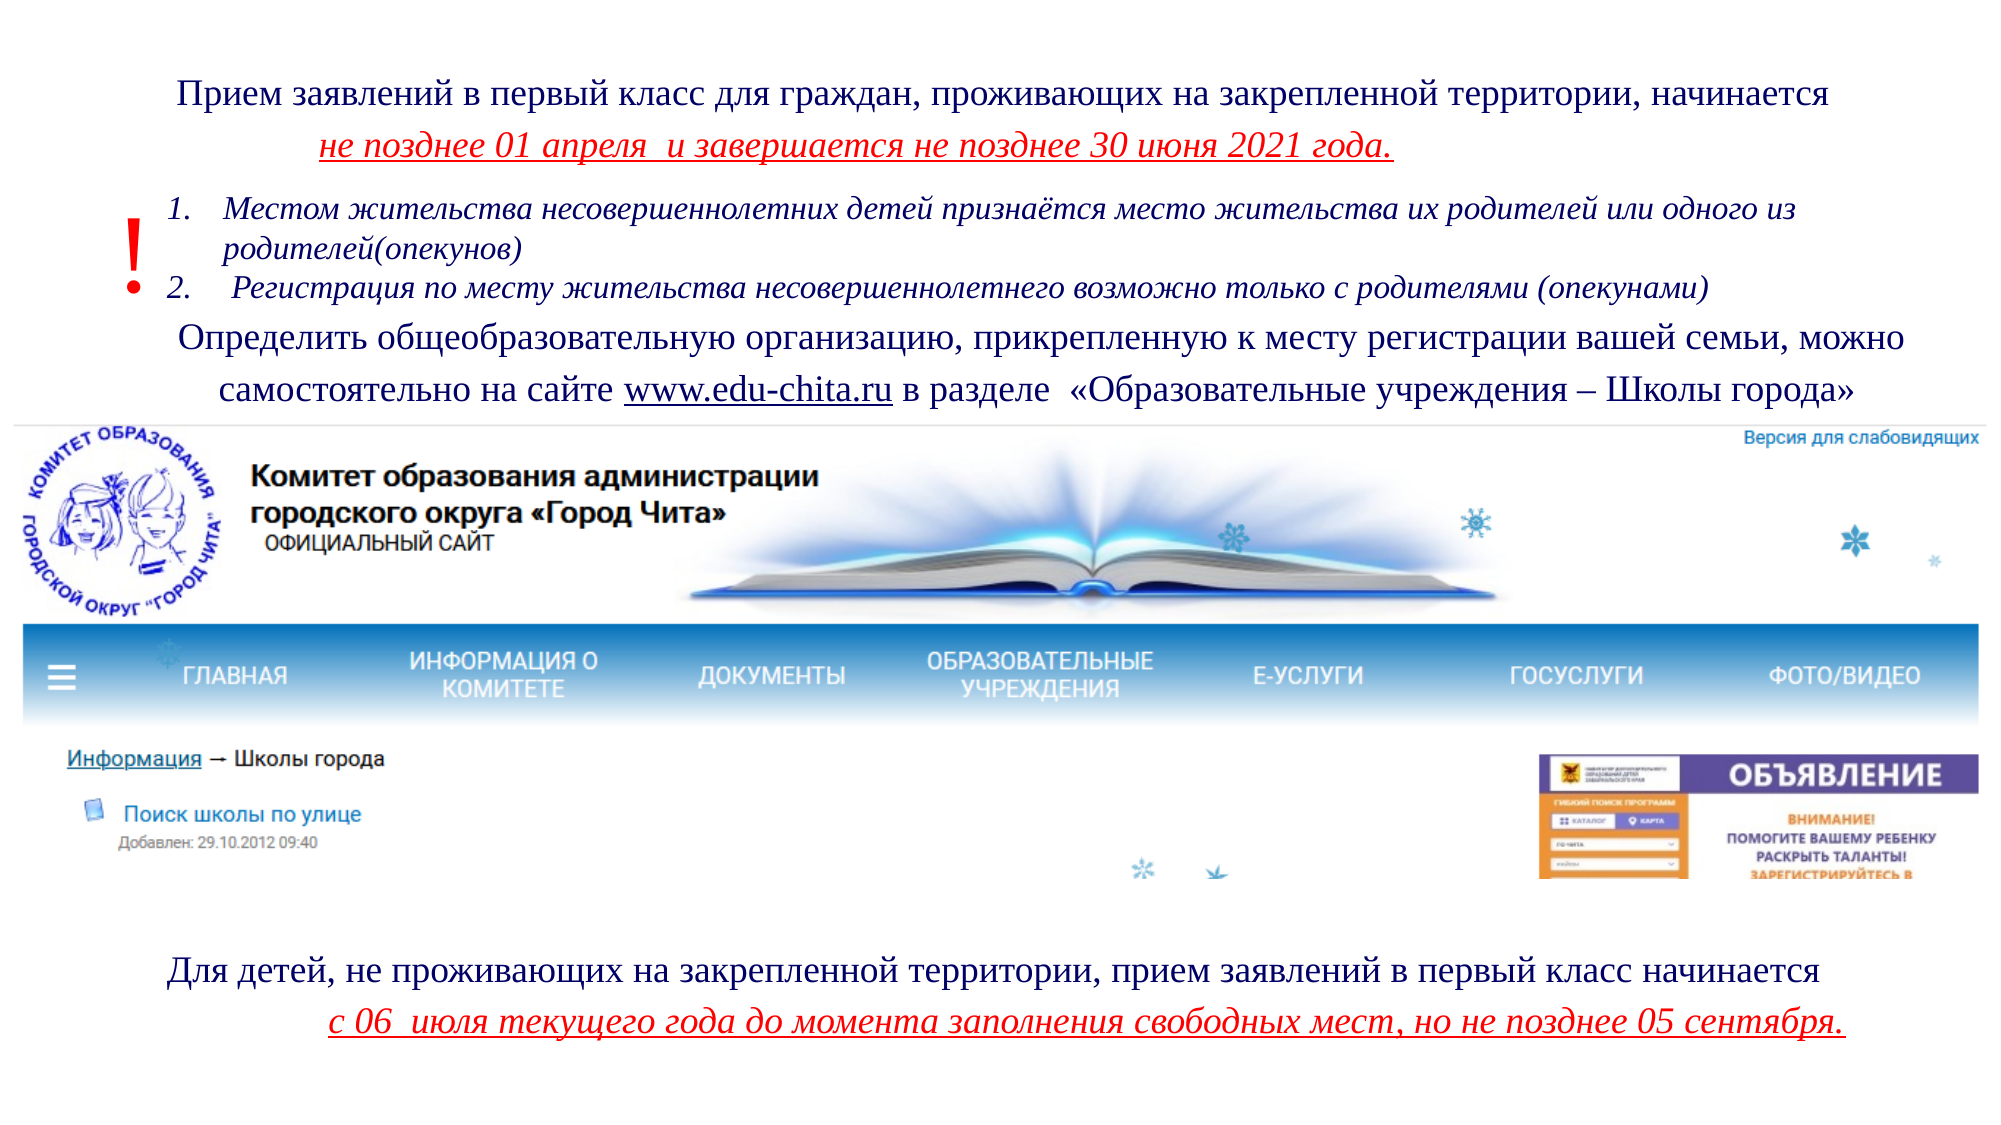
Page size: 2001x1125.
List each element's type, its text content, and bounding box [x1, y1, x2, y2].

text_box Прием заявлений в первый класс для граждан, проживающих на закрепленной территории, начинается не позднее 01 апреля и завершается не позднее 30 июня 2021 года. Местом жительства несовершеннолетних детей признаётся место жительства их родителей или одного из родителей(опекунов) Регистрация по месту жительства несовершеннолетнего возможно только с родителями (опекунами) Определить общеобразовательную организацию, прикрепленную к месту регистрации вашей семьи, можно самостоятельно на сайте www.edu-chita.ru в разделе «Образовательные учреждения – Школы города» Для детей, не проживающих на закрепленной территории, прием заявлений в первый класс начинается с 06 июля текущего года до момента заполнения свободных мест, но не позднее 05 сентября. [152, 54, 1933, 424]
text_box ! [100, 172, 204, 322]
text_box Прием заявлений в первый класс для граждан, проживающих на закрепленной территории, начинается не позднее 01 апреля и завершается не позднее 30 июня 2021 года. Местом жительства несовершеннолетних детей признаётся место жительства их родителей или одного из родителей(опекунов) Регистрация по месту жительства несовершеннолетнего возможно только с родителями (опекунами) Определить общеобразовательную организацию, прикрепленную к месту регистрации вашей семьи, можно самостоятельно на сайте www.edu-chita.ru в разделе «Образовательные учреждения – Школы города» Для детей, не проживающих на закрепленной территории, прием заявлений в первый класс начинается с 06 июля текущего года до момента заполнения свободных мест, но не позднее 05 сентября. [152, 879, 1933, 1049]
picture [13, 424, 1987, 879]
